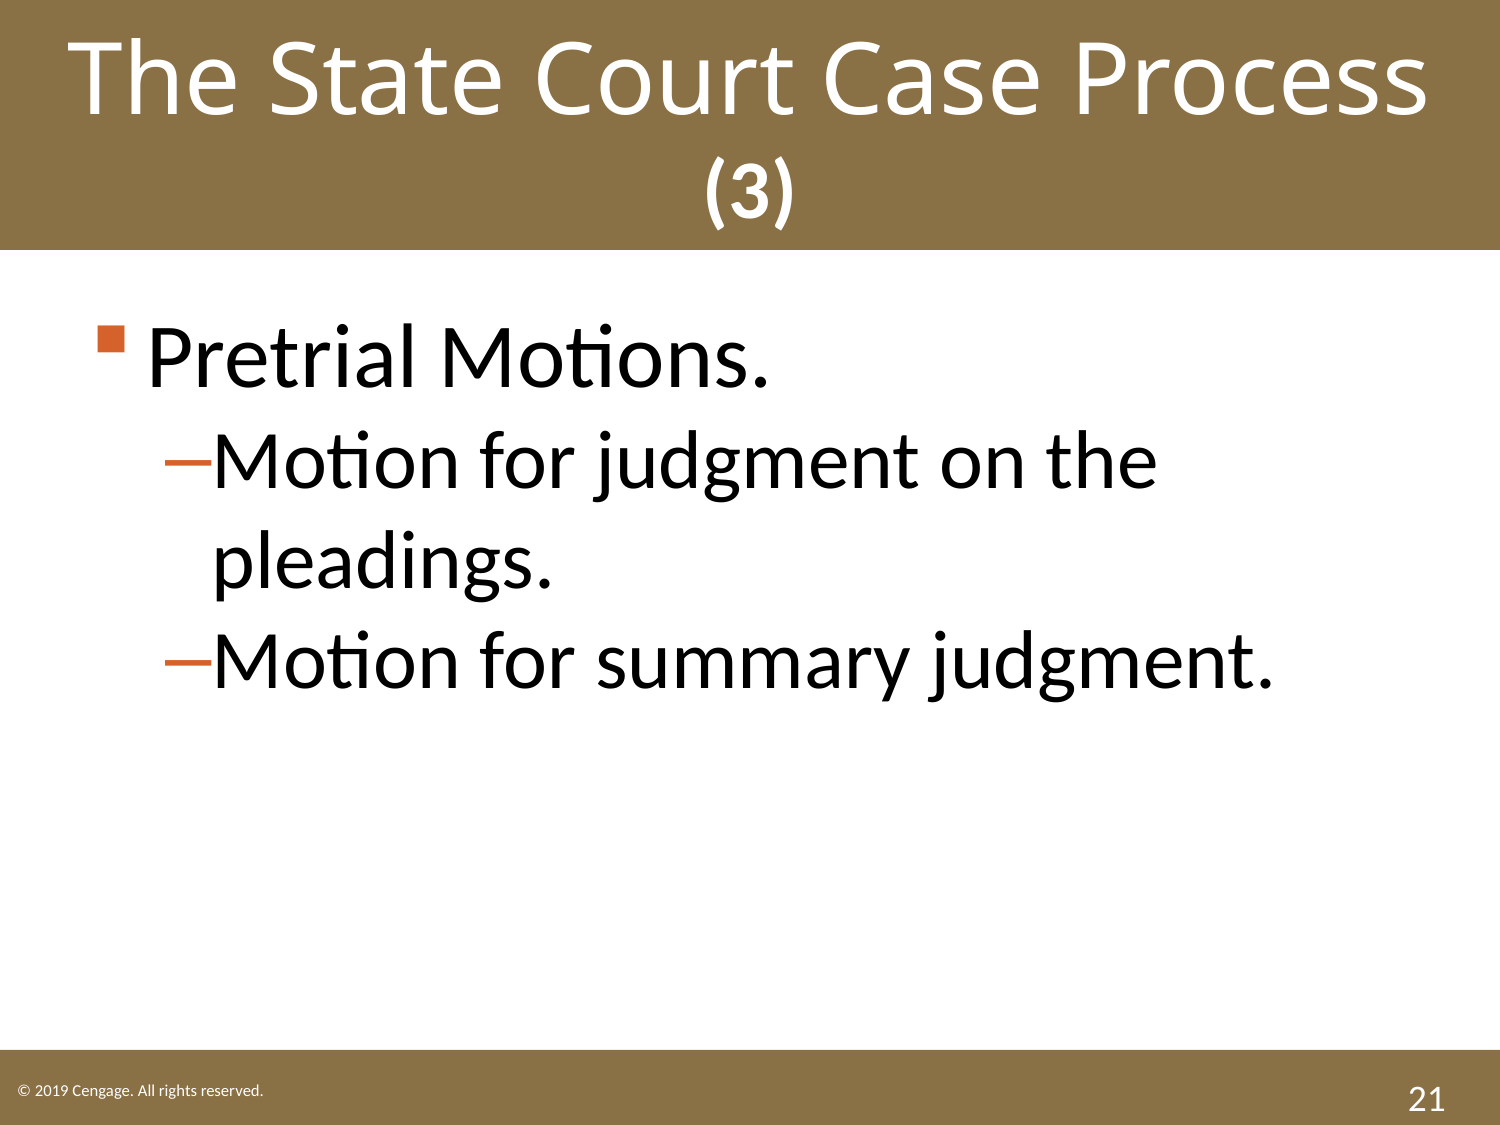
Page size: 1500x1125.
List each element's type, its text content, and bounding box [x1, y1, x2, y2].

list Pretrial Motions. Motion for judgment on the pleadings. Motion for summary judgment. [75, 287, 1425, 1031]
slide_number 21 [1110, 1074, 1461, 1119]
title The State Court Case Process (3) [0, 0, 1500, 251]
